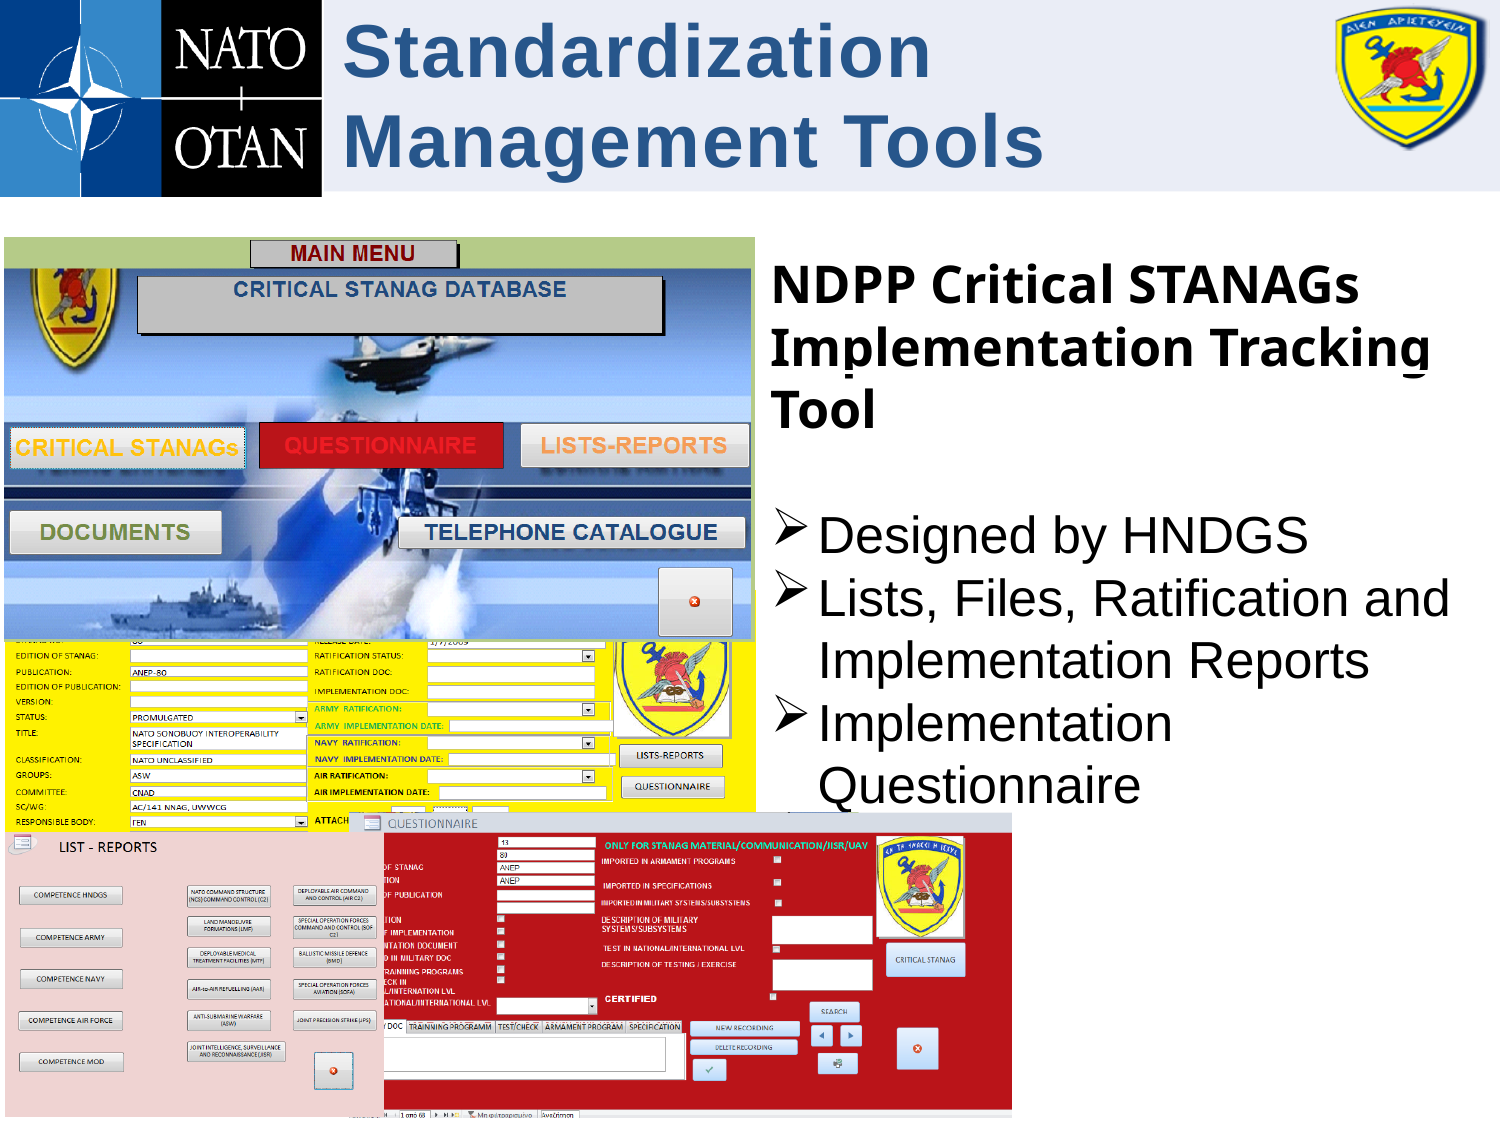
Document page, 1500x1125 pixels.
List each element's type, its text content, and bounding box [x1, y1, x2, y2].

picture [0, 0, 324, 197]
picture [1325, 0, 1500, 159]
text_box Standardization Management Tools [327, 0, 1500, 191]
picture [3, 237, 1012, 1118]
text_box NDPP Critical STANAGs Implementation Tracking Tool Designed by HNDGS Lists, Files, Ratification and Implementation Reports Implementation Questionnaire [759, 244, 1500, 833]
